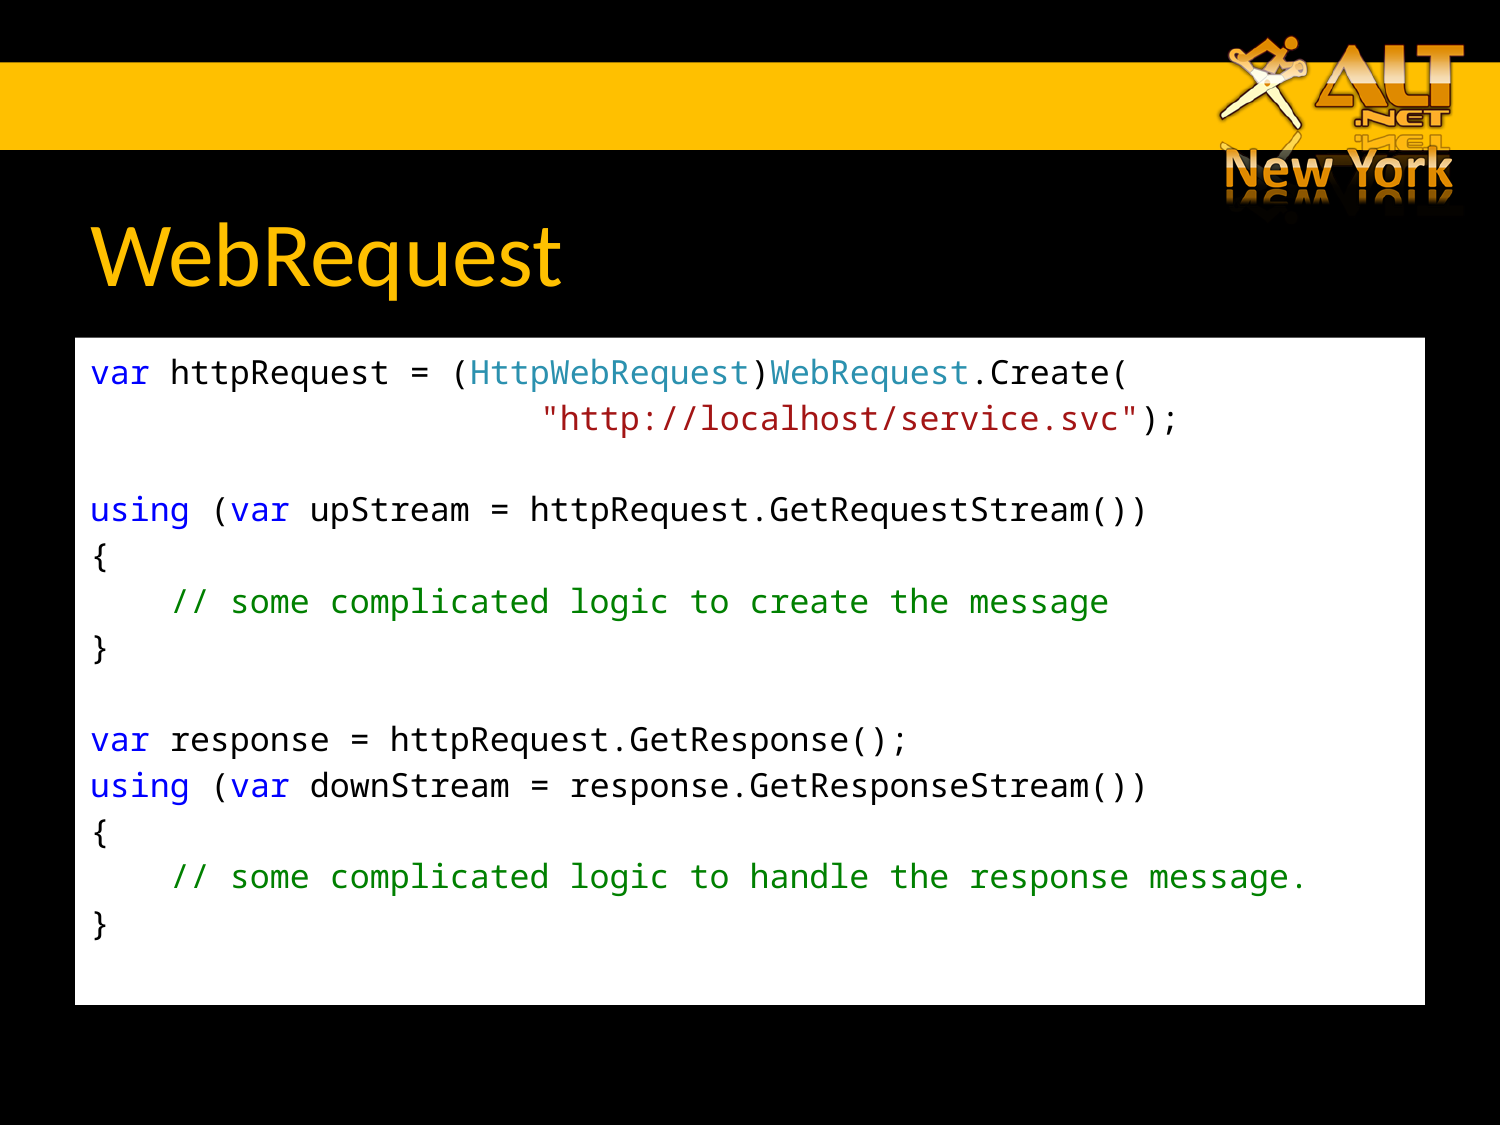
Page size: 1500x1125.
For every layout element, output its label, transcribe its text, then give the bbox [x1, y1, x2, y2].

picture [1200, 21, 1479, 225]
list var httpRequest = (HttpWebRequest)WebRequest.Create( "http://localhost/service.svc"); using (var upStream = httpRequest.GetRequestStream()) { // some complicated logic to create the message } var response = httpRequest.GetResponse(); using (var downStream = response.GetResponseStream()) { // some complicated logic to handle the response message. } [75, 337, 1425, 1005]
title WebRequest [75, 174, 1425, 325]
